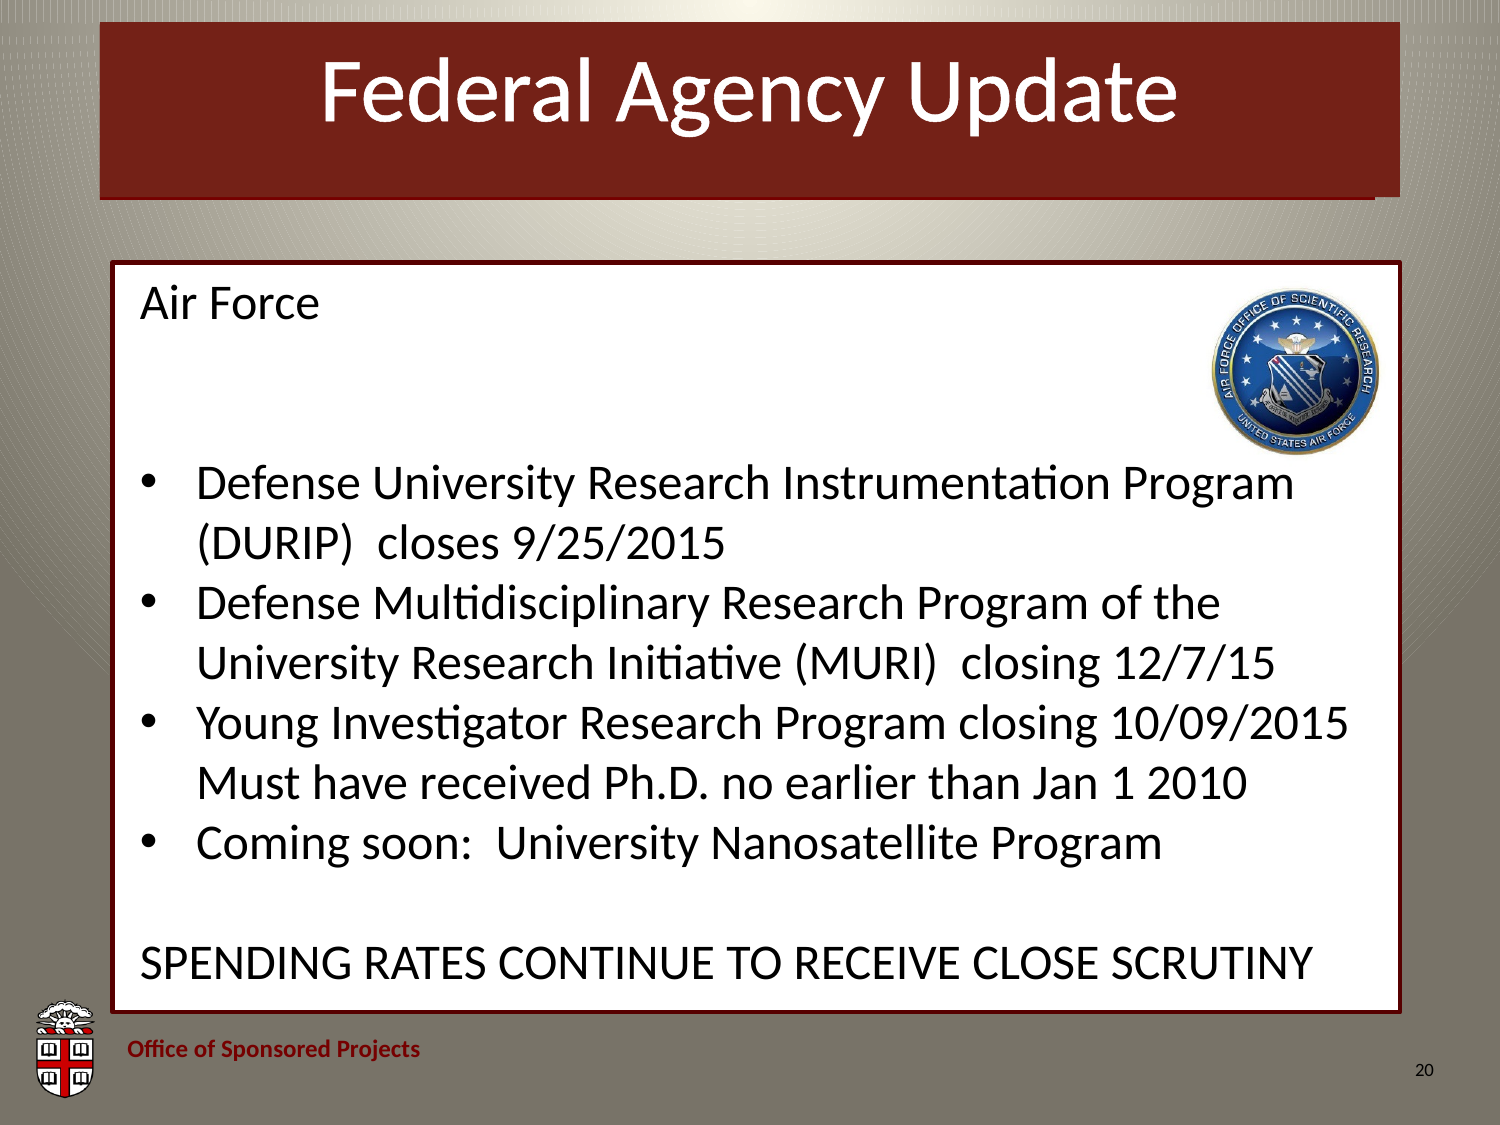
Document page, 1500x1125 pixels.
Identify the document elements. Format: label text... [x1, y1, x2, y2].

picture [24, 999, 114, 1099]
text_box Air Force Defense University Research Instrumentation Program (DURIP) closes 9/25/2015 Defense Multidisciplinary Research Program of the University Research Initiative (MURI) closing 12/7/15 Young Investigator Research Program closing 10/09/2015 Must have received Ph.D. no earlier than Jan 1 2010 Coming soon: University Nanosatellite Program SPENDING RATES CONTINUE TO RECEIVE CLOSE SCRUTINY [124, 262, 1400, 1058]
title Federal Agency Update [99, 22, 1400, 198]
slide_number 20 [1400, 1050, 1500, 1110]
picture [1199, 274, 1394, 471]
